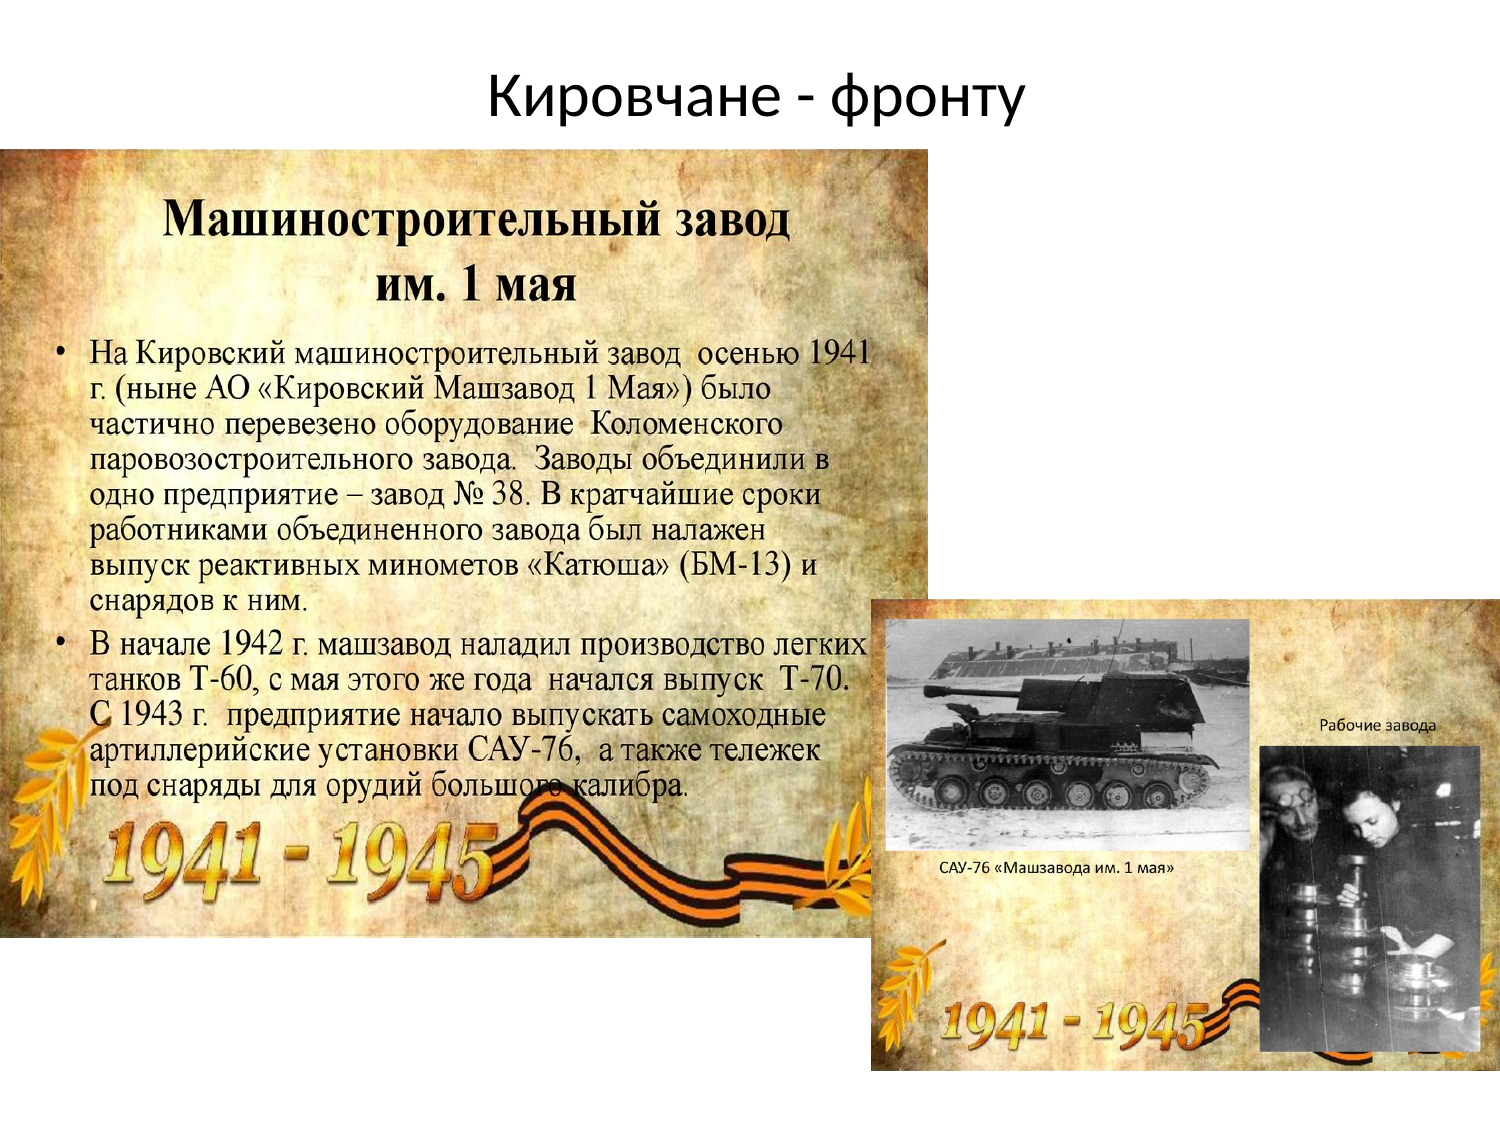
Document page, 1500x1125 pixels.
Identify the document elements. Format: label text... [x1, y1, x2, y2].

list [0, 149, 928, 938]
picture [870, 599, 1500, 1072]
title Кировчане - фронту [75, 45, 1425, 138]
